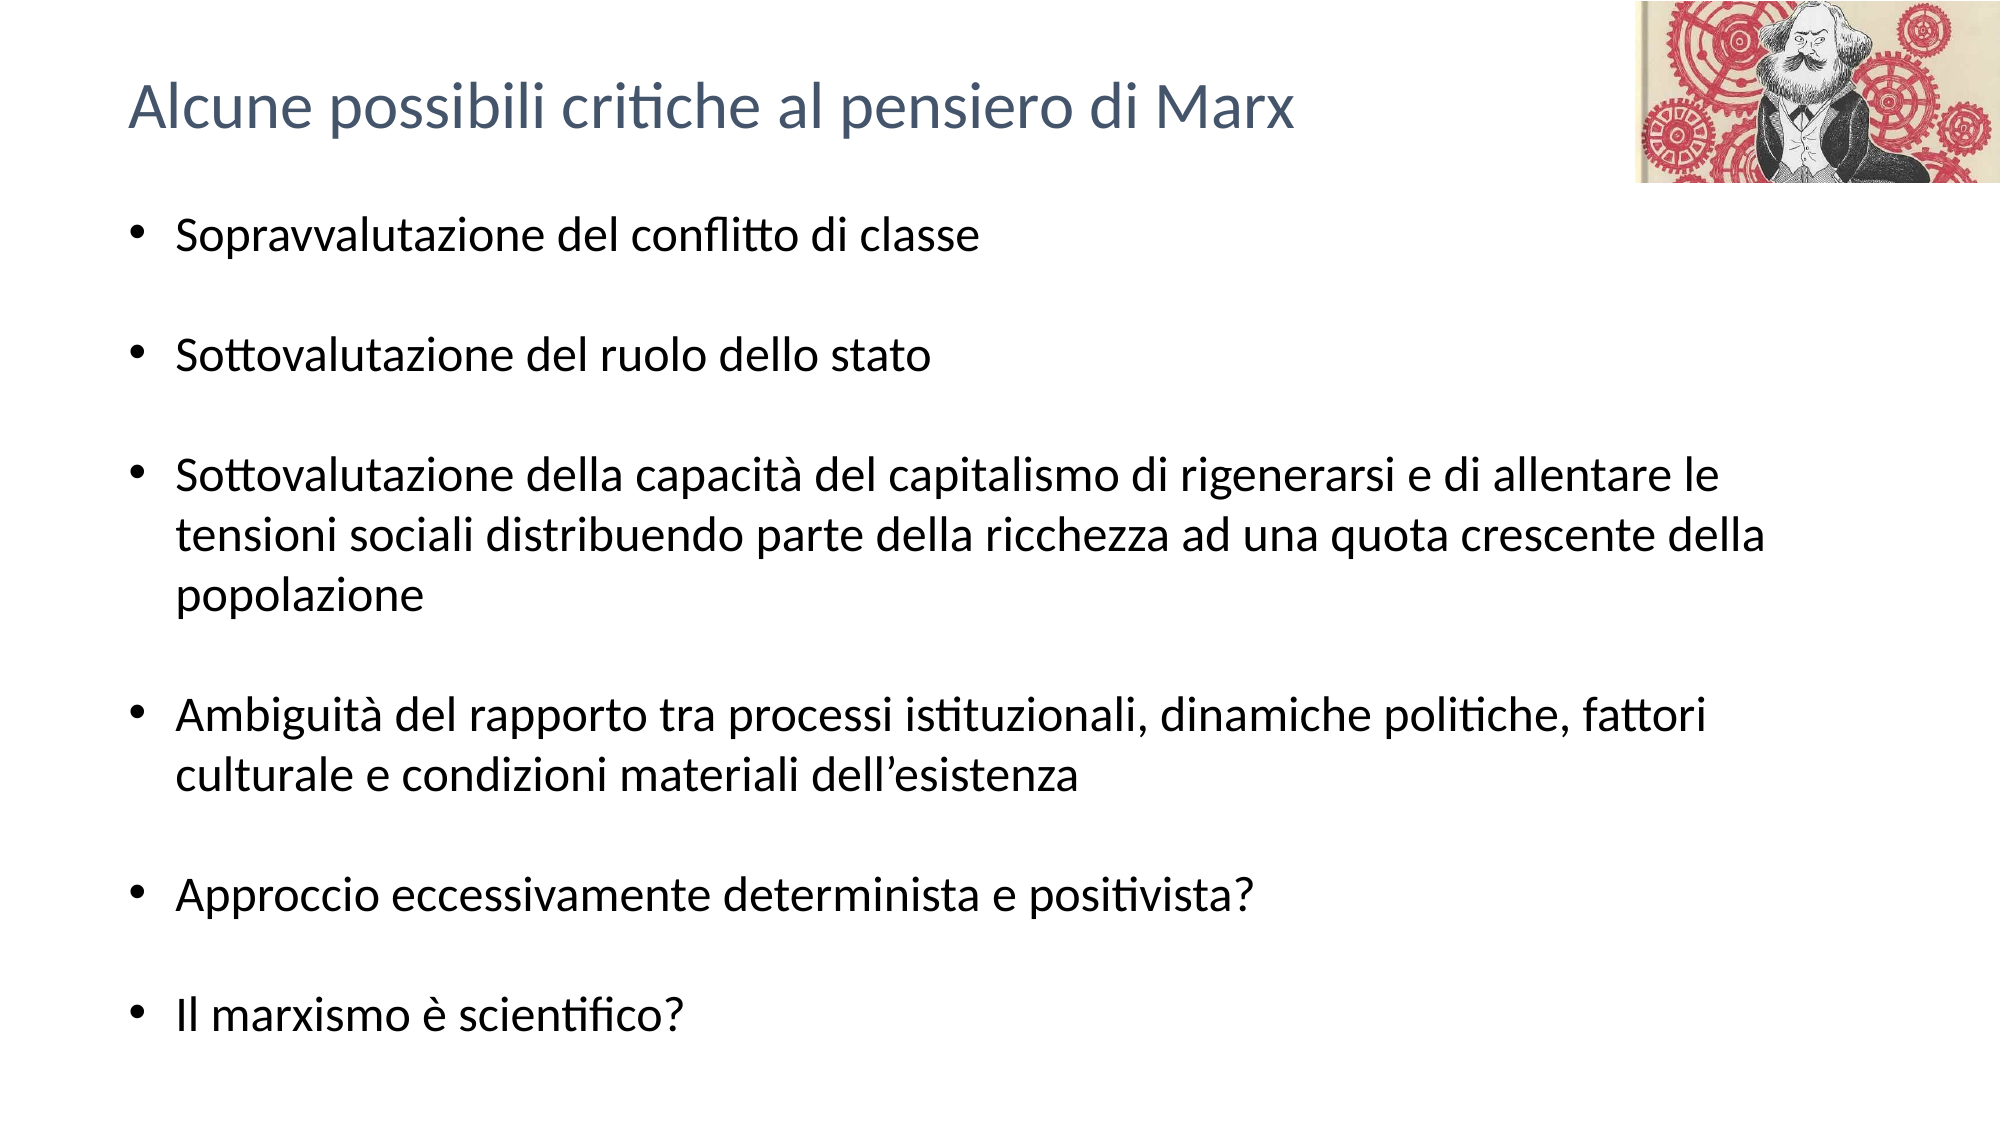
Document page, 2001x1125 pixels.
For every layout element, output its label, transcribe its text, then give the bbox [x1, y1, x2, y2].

picture [1635, 1, 2000, 183]
text_box Alcune possibili critiche al pensiero di Marx Sopravvalutazione del conflitto di classe Sottovalutazione del ruolo dello stato Sottovalutazione della capacità del capitalismo di rigenerarsi e di allentare le tensioni sociali distribuendo parte della ricchezza ad una quota crescente della popolazione Ambiguità del rapporto tra processi istituzionali, dinamiche politiche, fattori culturale e condizioni materiali dell’esistenza Approccio eccessivamente determinista e positivista? Il marxismo è scientifico? [113, 54, 1835, 1094]
